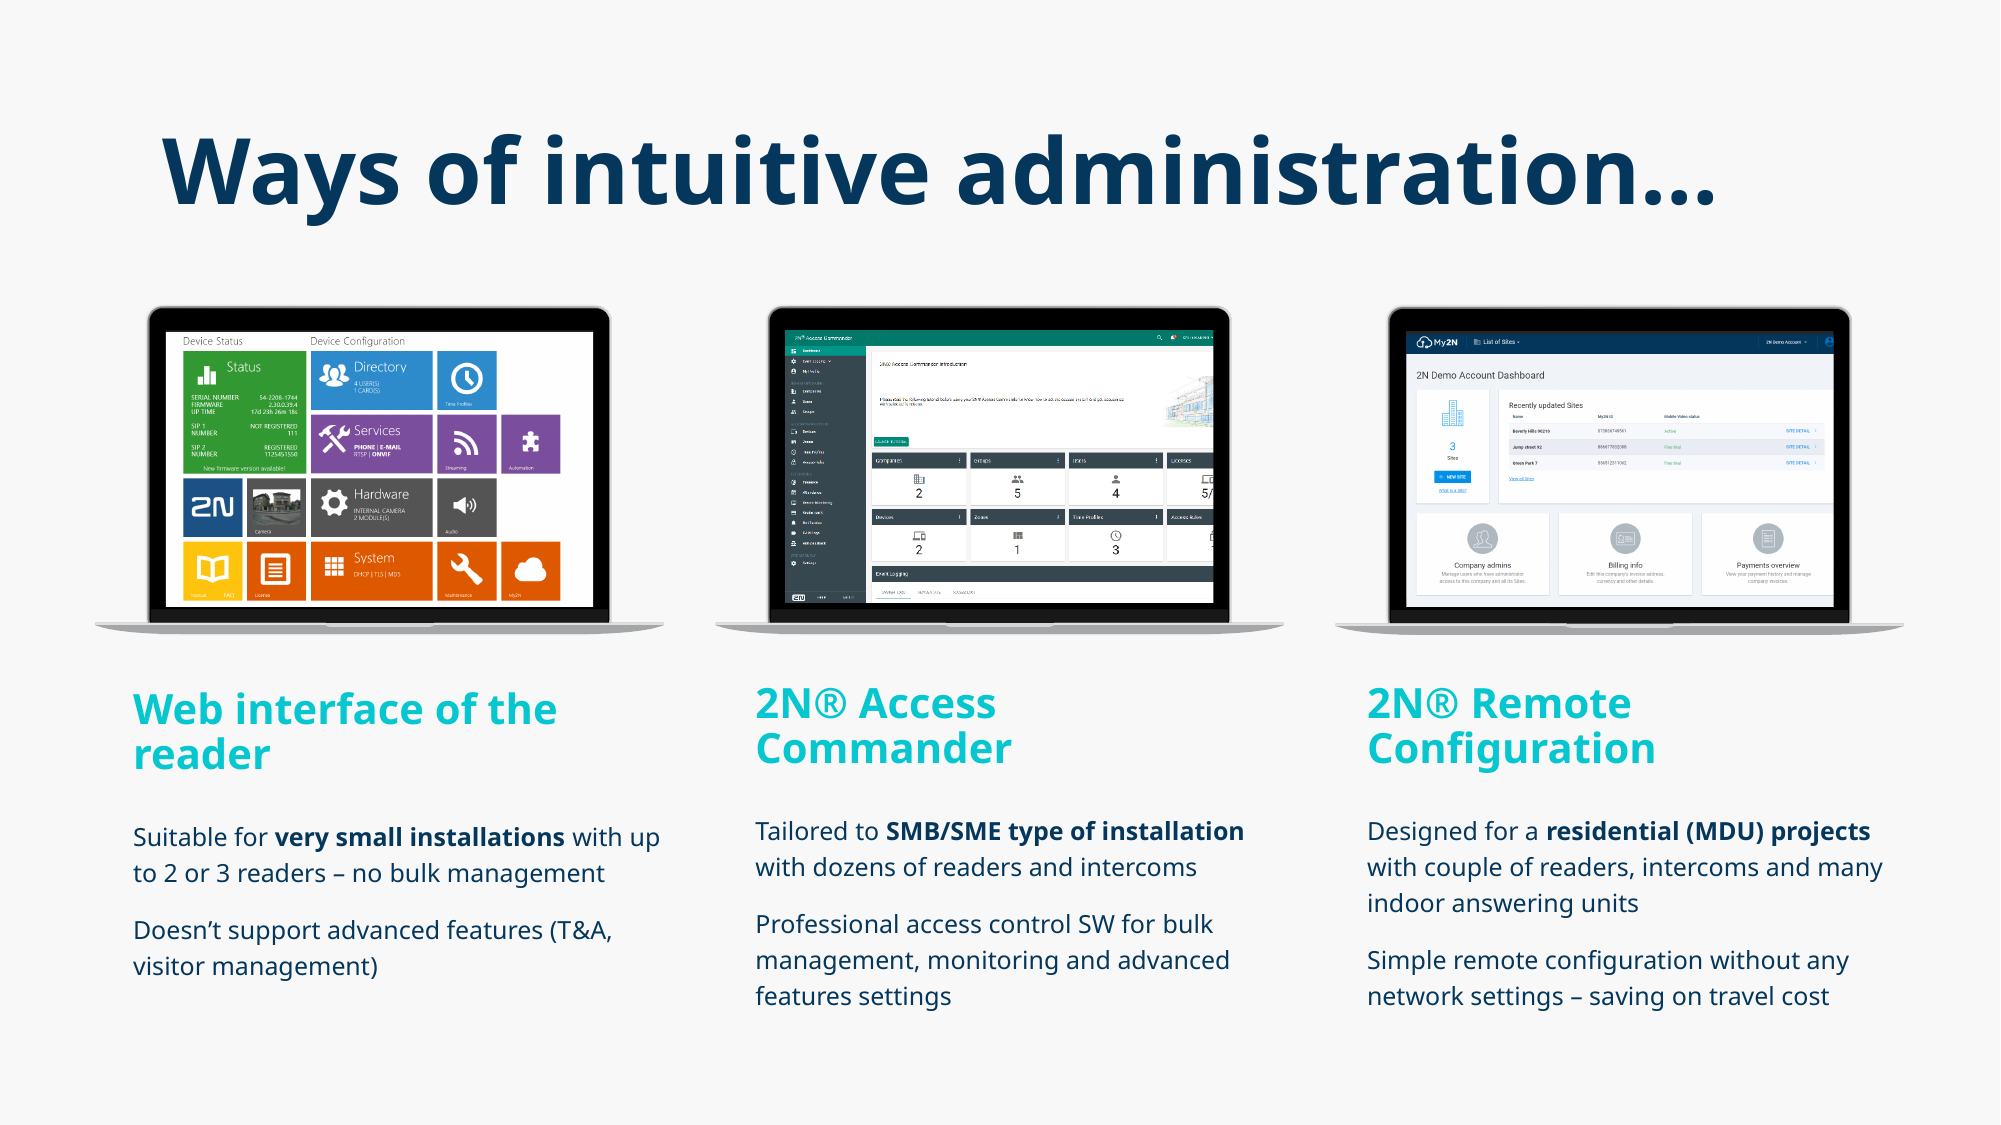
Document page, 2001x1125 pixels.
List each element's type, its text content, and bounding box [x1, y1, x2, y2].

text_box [1335, 306, 1904, 635]
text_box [715, 306, 1284, 635]
text_box Web interface of the reader Suitable for very small installations with up to 2 or 3 readers – no bulk management Doesn’t support advanced features (T&A, visitor management) [118, 680, 687, 1032]
text_box Ways of intuitive administration… [147, 118, 1753, 232]
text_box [95, 306, 664, 635]
text_box 2N® Access Commander Tailored to SMB/SME type of installation with dozens of readers and intercoms Professional access control SW for bulk management, monitoring and advanced features settings [740, 675, 1276, 1018]
text_box 2N® Remote Configuration Designed for a residential (MDU) projects with couple of readers, intercoms and many indoor answering units Simple remote configuration without any network settings – saving on travel cost [1352, 675, 1921, 1018]
